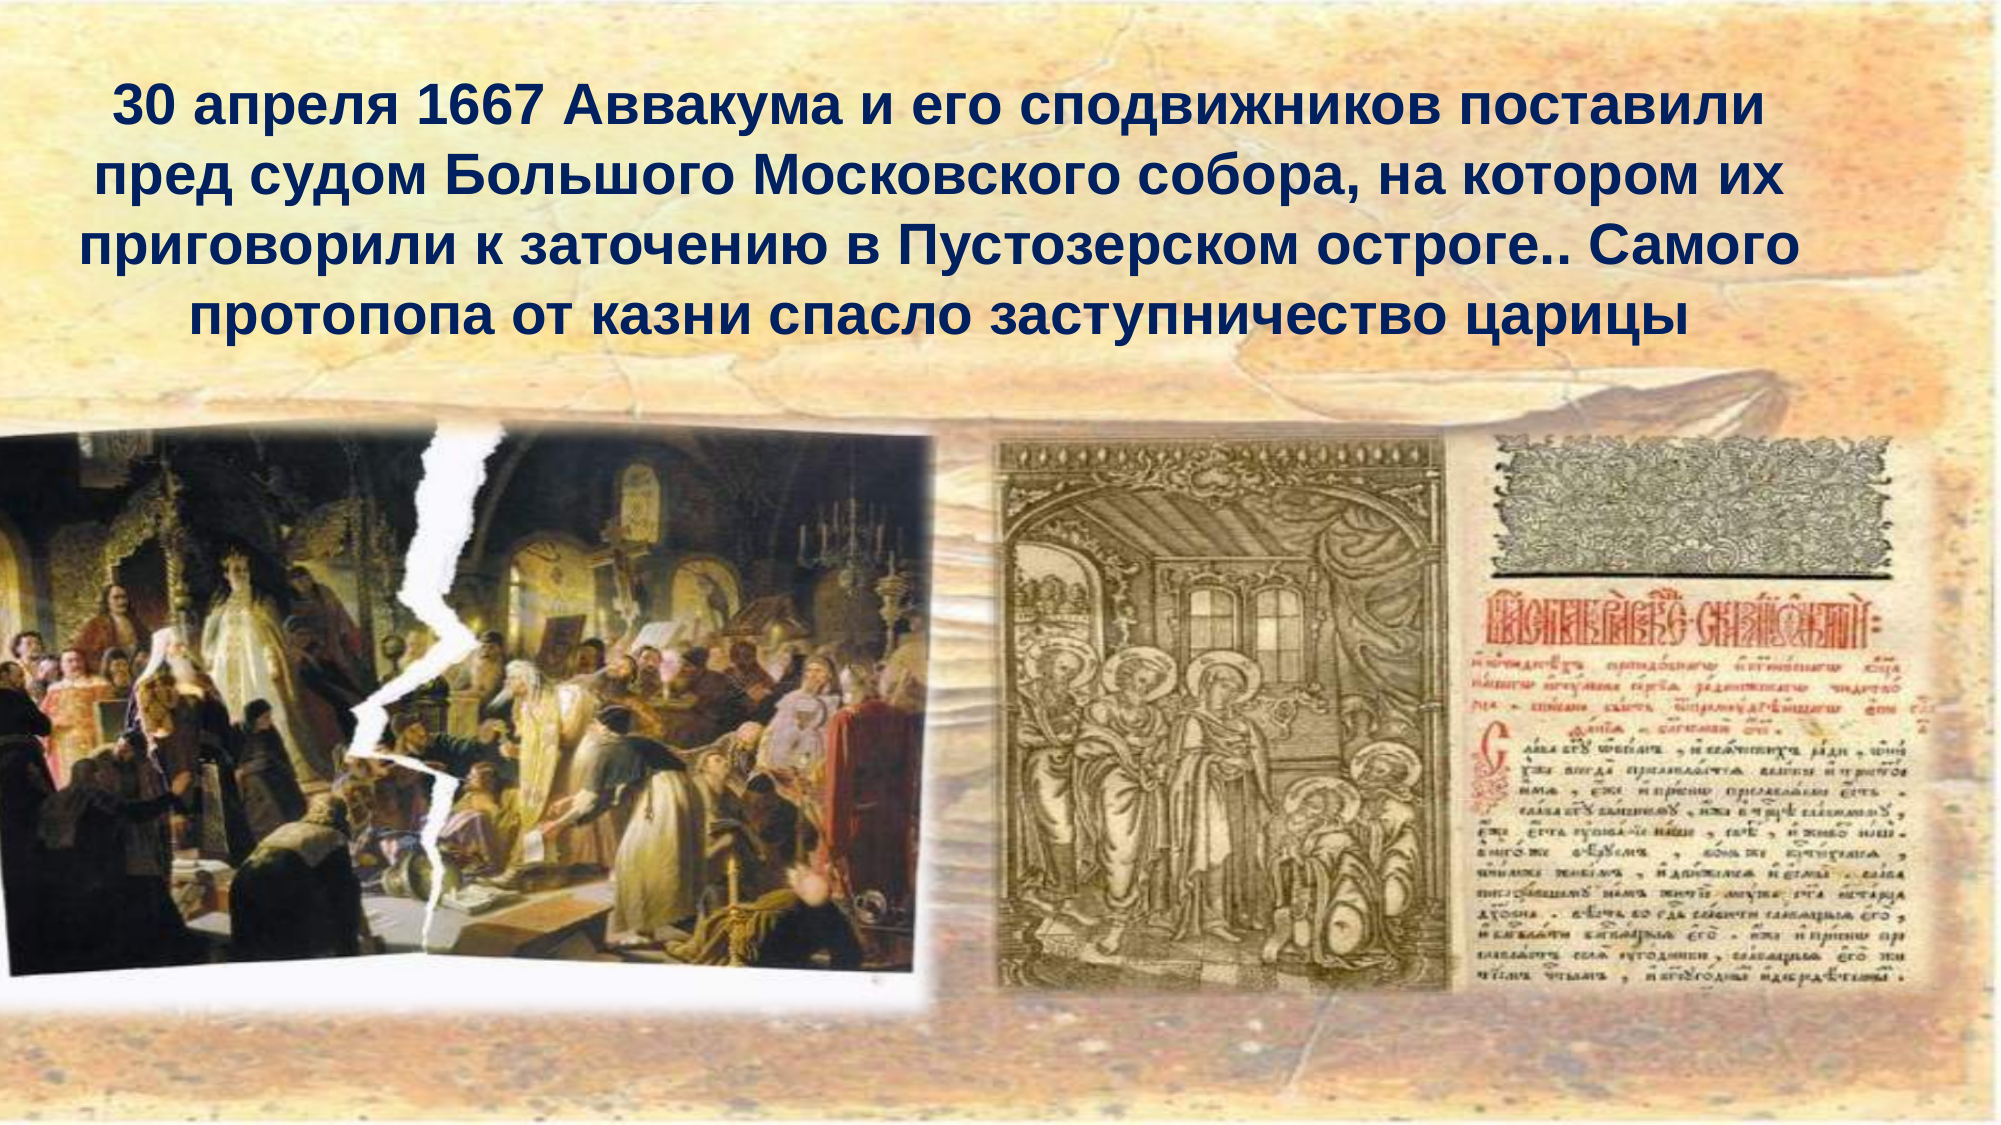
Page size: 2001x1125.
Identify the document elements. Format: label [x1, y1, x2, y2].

text_box [0, 0, 2000, 1125]
